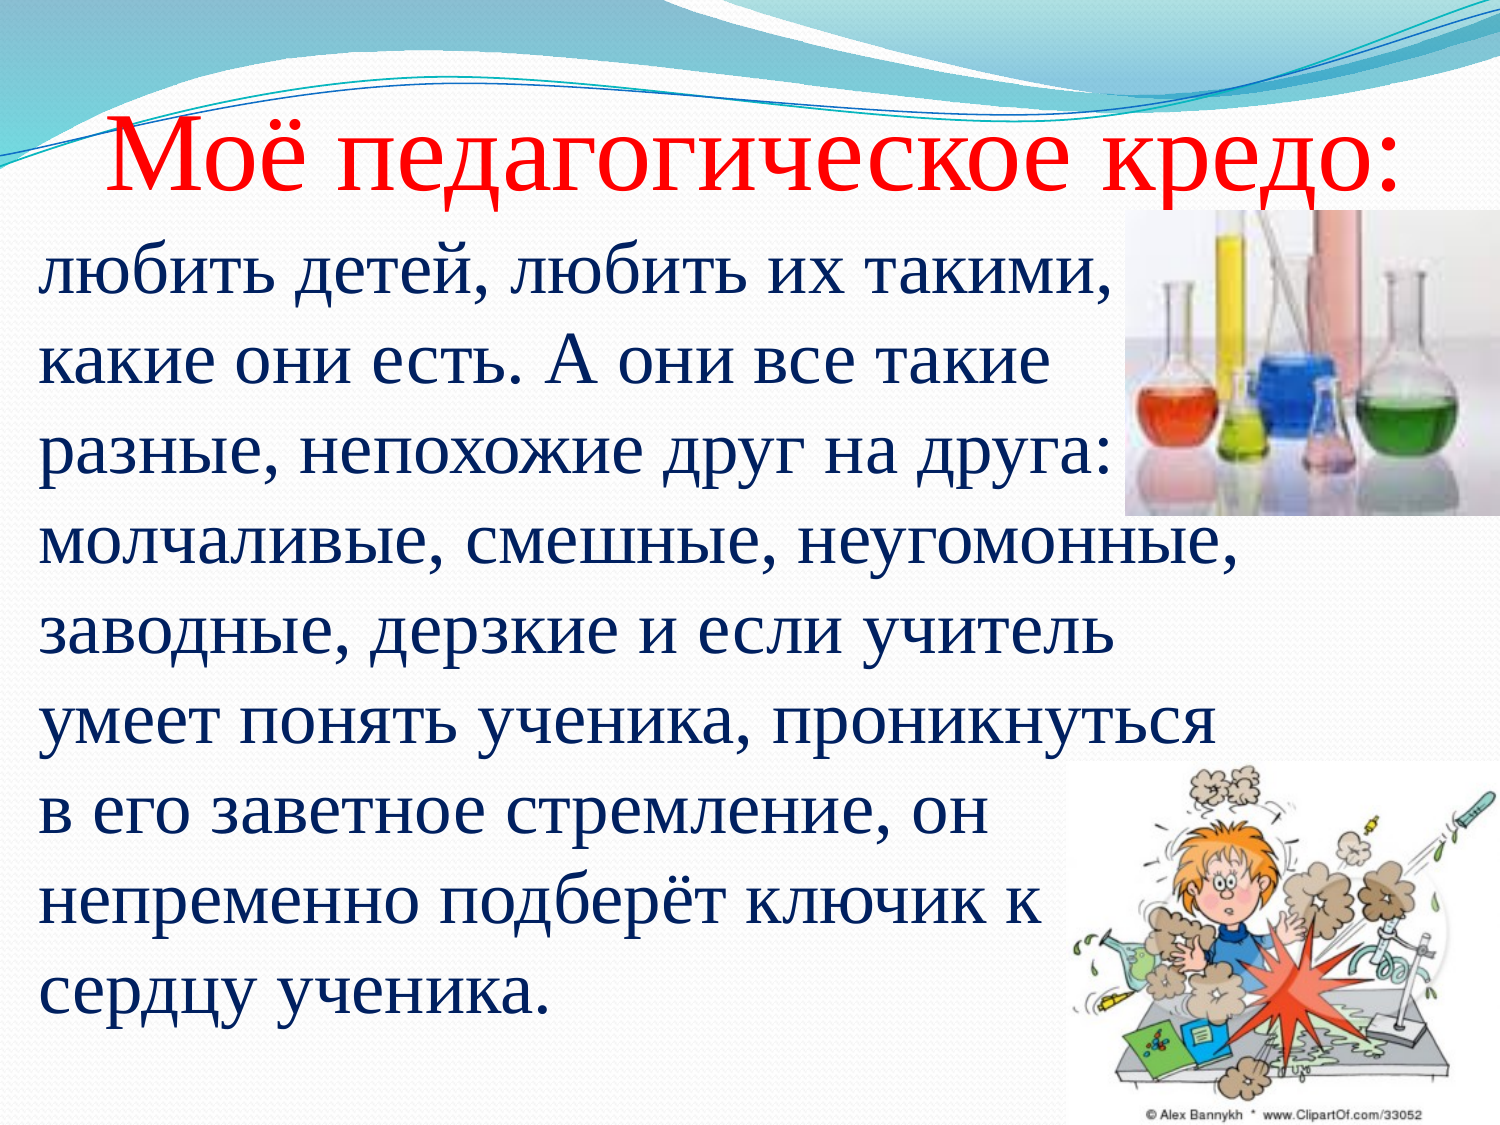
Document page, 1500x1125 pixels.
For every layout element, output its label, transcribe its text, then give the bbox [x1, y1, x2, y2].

picture [1066, 761, 1500, 1125]
picture [1124, 210, 1500, 516]
text_box Моё педагогическое кредо: [90, 70, 1422, 220]
text_box любить детей, любить их такими, какие они есть. А они все такие разные, непохожие друг на друга: молчаливые, смешные, неугомонные, заводные, дерзкие и если учитель умеет понять ученика, проникнуться в его заветное стремление, он непременно подберёт ключик к сердцу ученика. [23, 210, 1266, 1081]
